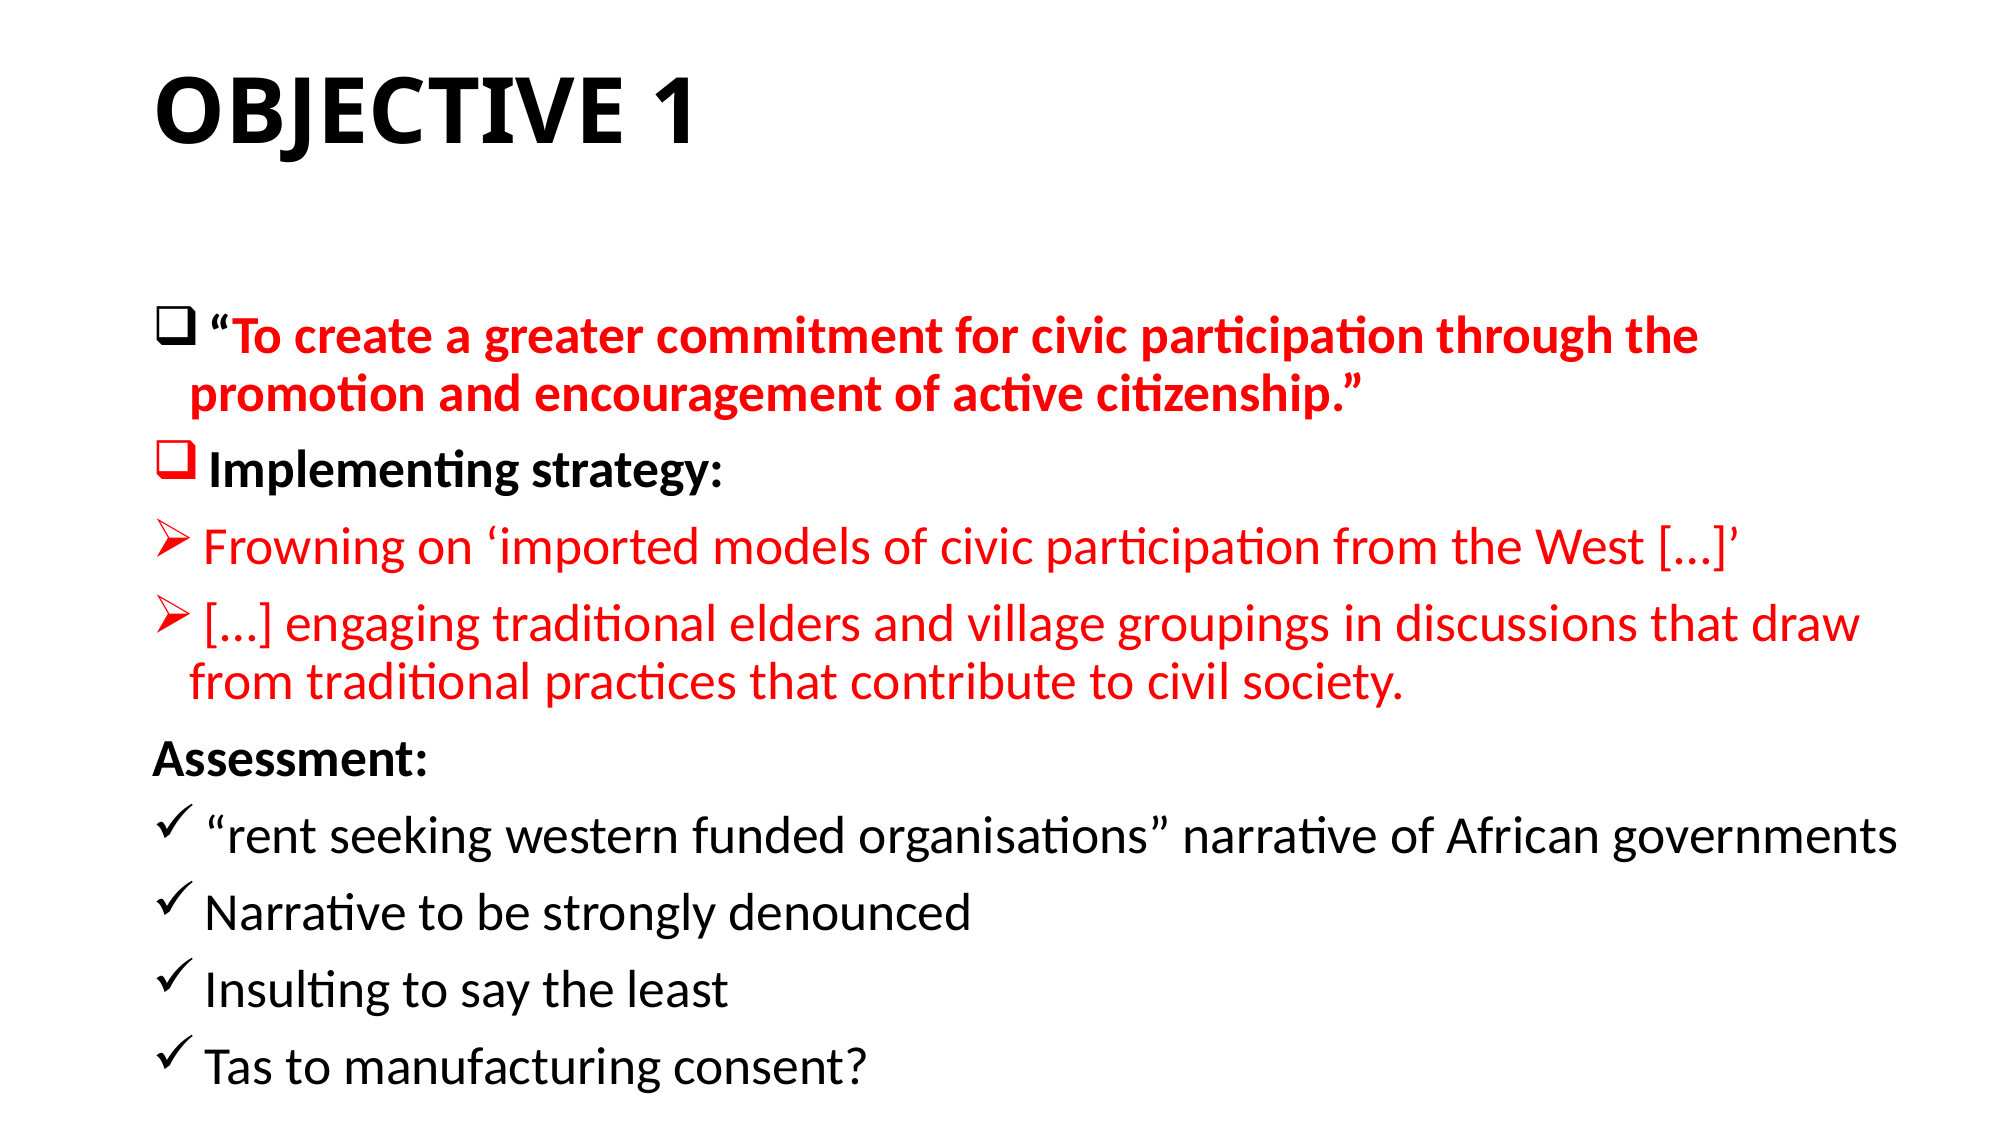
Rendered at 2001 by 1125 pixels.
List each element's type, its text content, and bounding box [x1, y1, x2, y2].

title OBJECTIVE 1 [137, 59, 1863, 278]
list “To create a greater commitment for civic participation through the promotion and encouragement of active citizenship.” Implementing strategy: Frowning on ‘imported models of civic participation from the West […]’ […] engaging traditional elders and village groupings in discussions that draw from traditional practices that contribute to civil society. Assessment: “rent seeking western funded organisations” narrative of African governments Narrative to be strongly denounced Insulting to say the least Tas to manufacturing consent? [137, 299, 1962, 1109]
